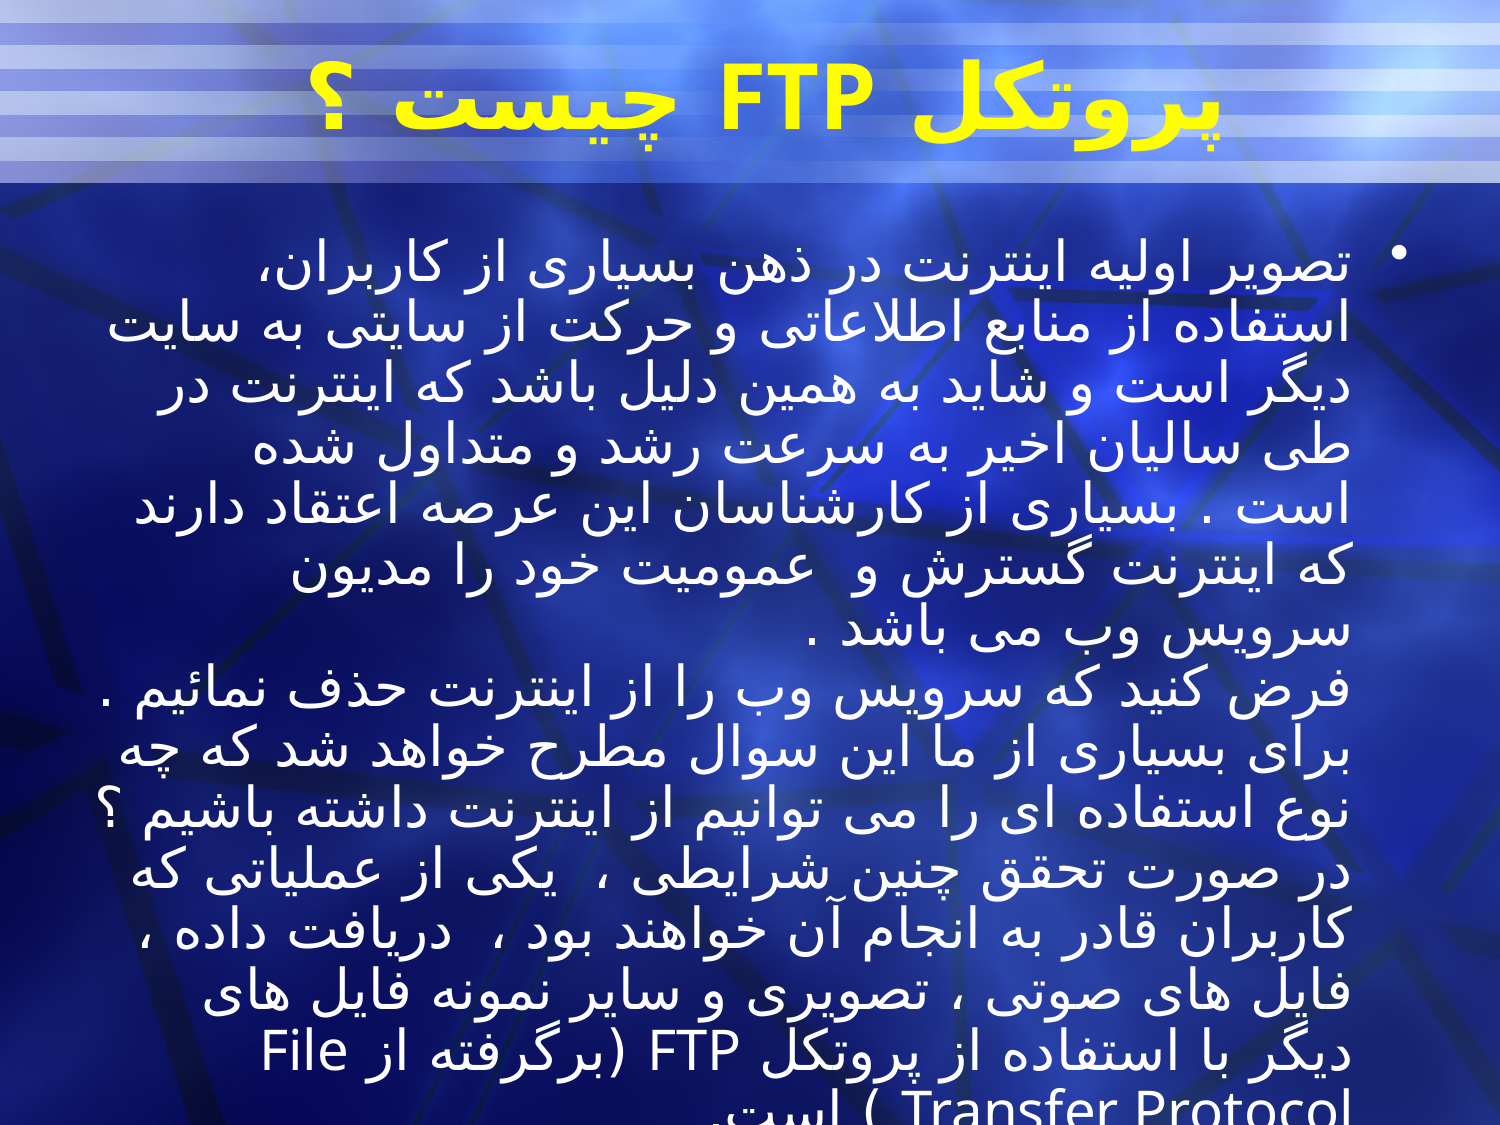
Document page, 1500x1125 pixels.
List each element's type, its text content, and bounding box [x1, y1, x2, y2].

picture [0, 0, 1500, 1125]
list تصوير اوليه اينترنت در ذهن بسياری از كاربران، استفاده از منابع اطلاعاتی و حركت از سايتی به سايت ديگر است و شايد به همين دليل باشد كه اينترنت در طی ساليان اخير به سرعت رشد و متداول شده است . بسياری از كارشناسان اين عرصه اعتقاد دارند كه اينترنت گسترش و عموميت خود را مديون سرويس وب می باشد . فرض كنيد كه سرويس وب را از اينترنت حذف نمائيم . برای بسياری از ما اين سوال مطرح خواهد شد كه چه نوع استفاده ای را می توانيم از اينترنت داشته باشيم ؟ در صورت تحقق چنين شرايطی ، يكی از عملياتی كه كاربران قادر به انجام آن خواهند بود ، دريافت داده ، فايل های صوتی ، تصويری و ساير نمونه فايل های ديگر با استفاده از پروتكل FTP (برگرفته از File Transfer Protocol ) است. [74, 224, 1426, 1006]
title پروتكل FTP چيست ؟ [74, 108, 1426, 224]
